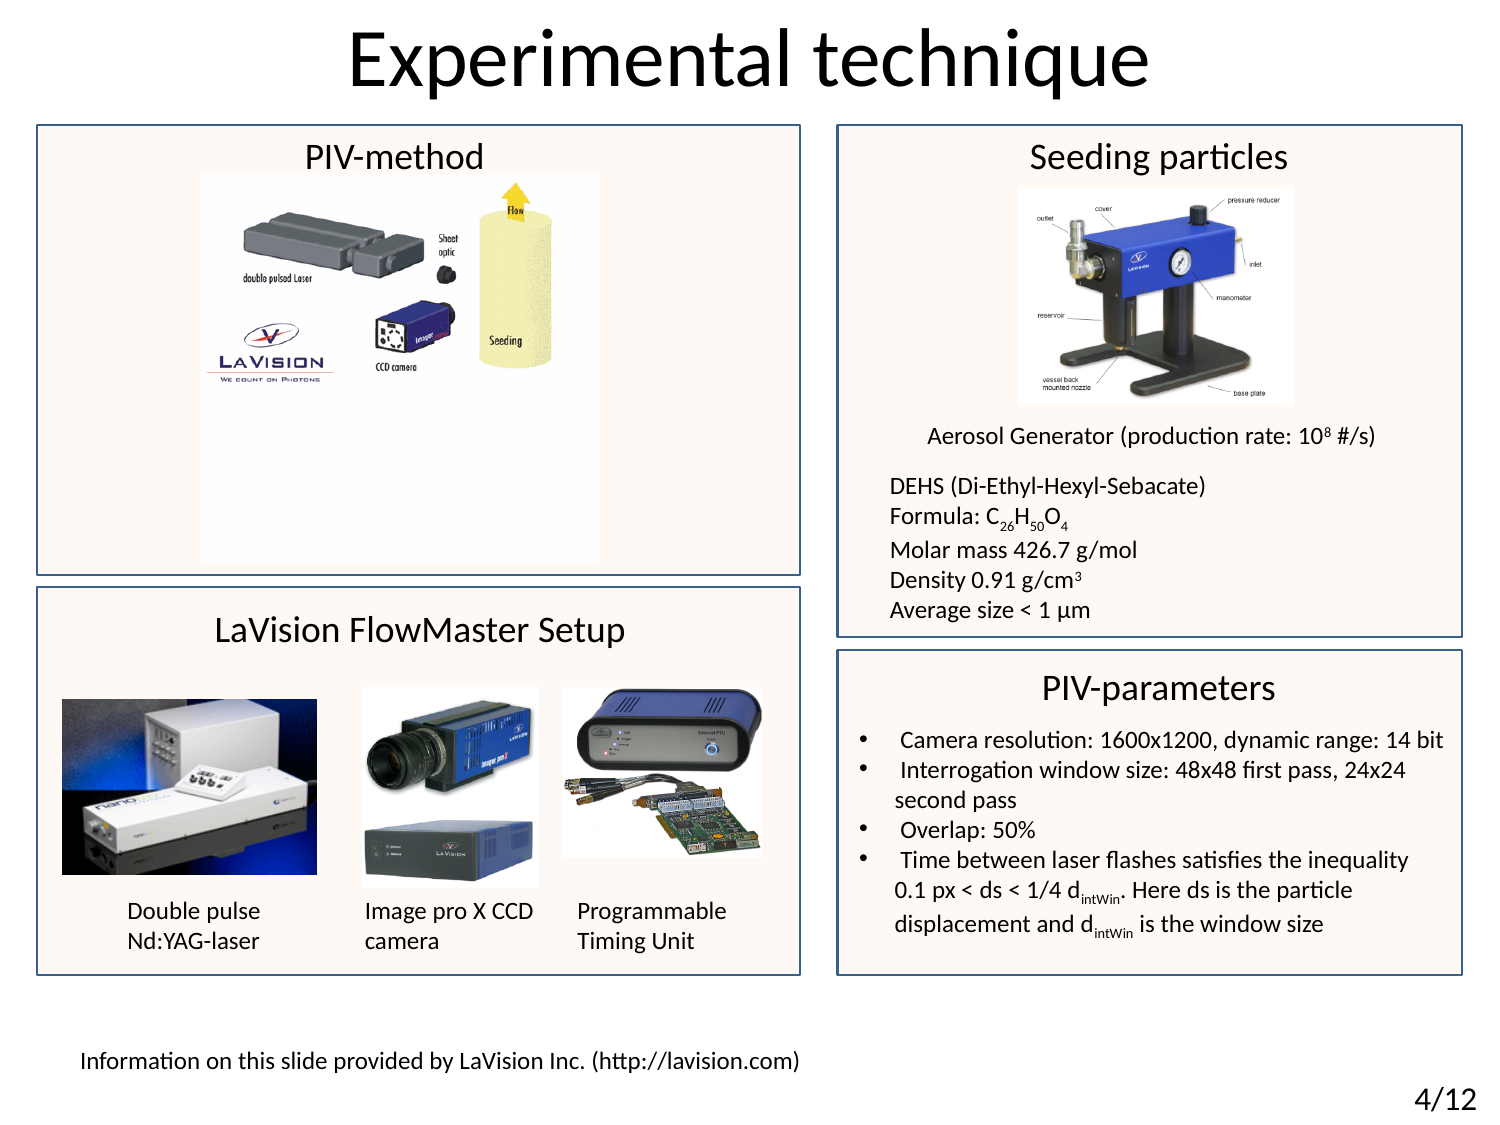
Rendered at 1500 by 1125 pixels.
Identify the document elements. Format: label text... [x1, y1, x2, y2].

text_box [835, 648, 1465, 977]
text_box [837, 124, 1463, 638]
text_box Information on this slide provided by LaVision Inc. (http://lavision.com) [65, 1037, 817, 1083]
text_box 4/12 [1399, 1069, 1500, 1125]
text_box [37, 587, 801, 976]
text_box Camera resolution: 1600x1200, dynamic range: 14 bit Interrogation window size: 48x48 first pass, 24x24 second pass Overlap: 50% Time between laser flashes satisfies the inequality 0.1 px < ds < 1/4 dintWin. Here ds is the particle displacement and dintWin is the window size [844, 716, 1463, 949]
text_box PIV-parameters [1027, 655, 1292, 716]
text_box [37, 124, 801, 576]
text_box Experimental technique [0, 0, 1500, 111]
